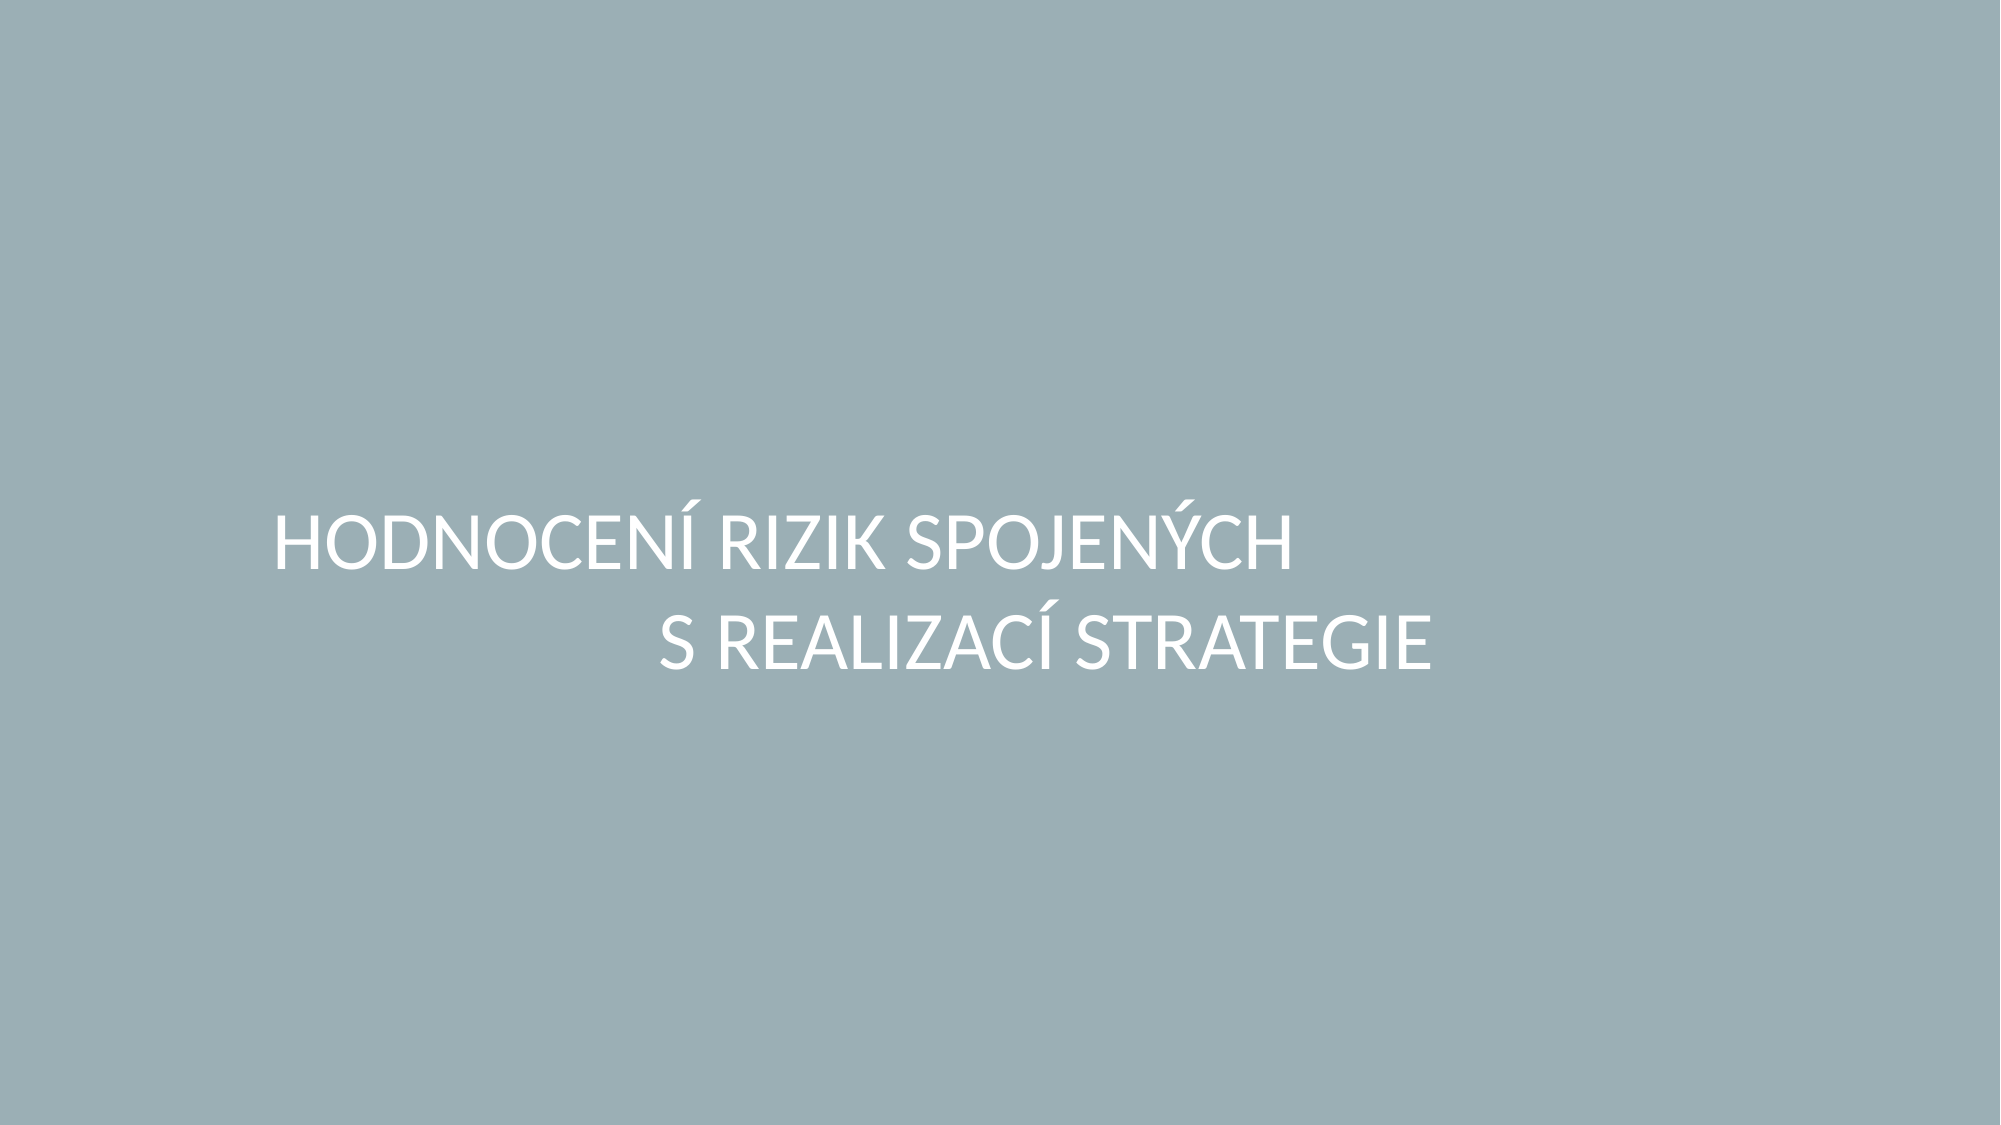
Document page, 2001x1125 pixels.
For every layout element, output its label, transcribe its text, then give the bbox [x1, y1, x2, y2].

subtitle HODNOCENÍ RIZIK SPOJENÝCH S REALIZACÍ STRATEGIE [250, 478, 1713, 722]
